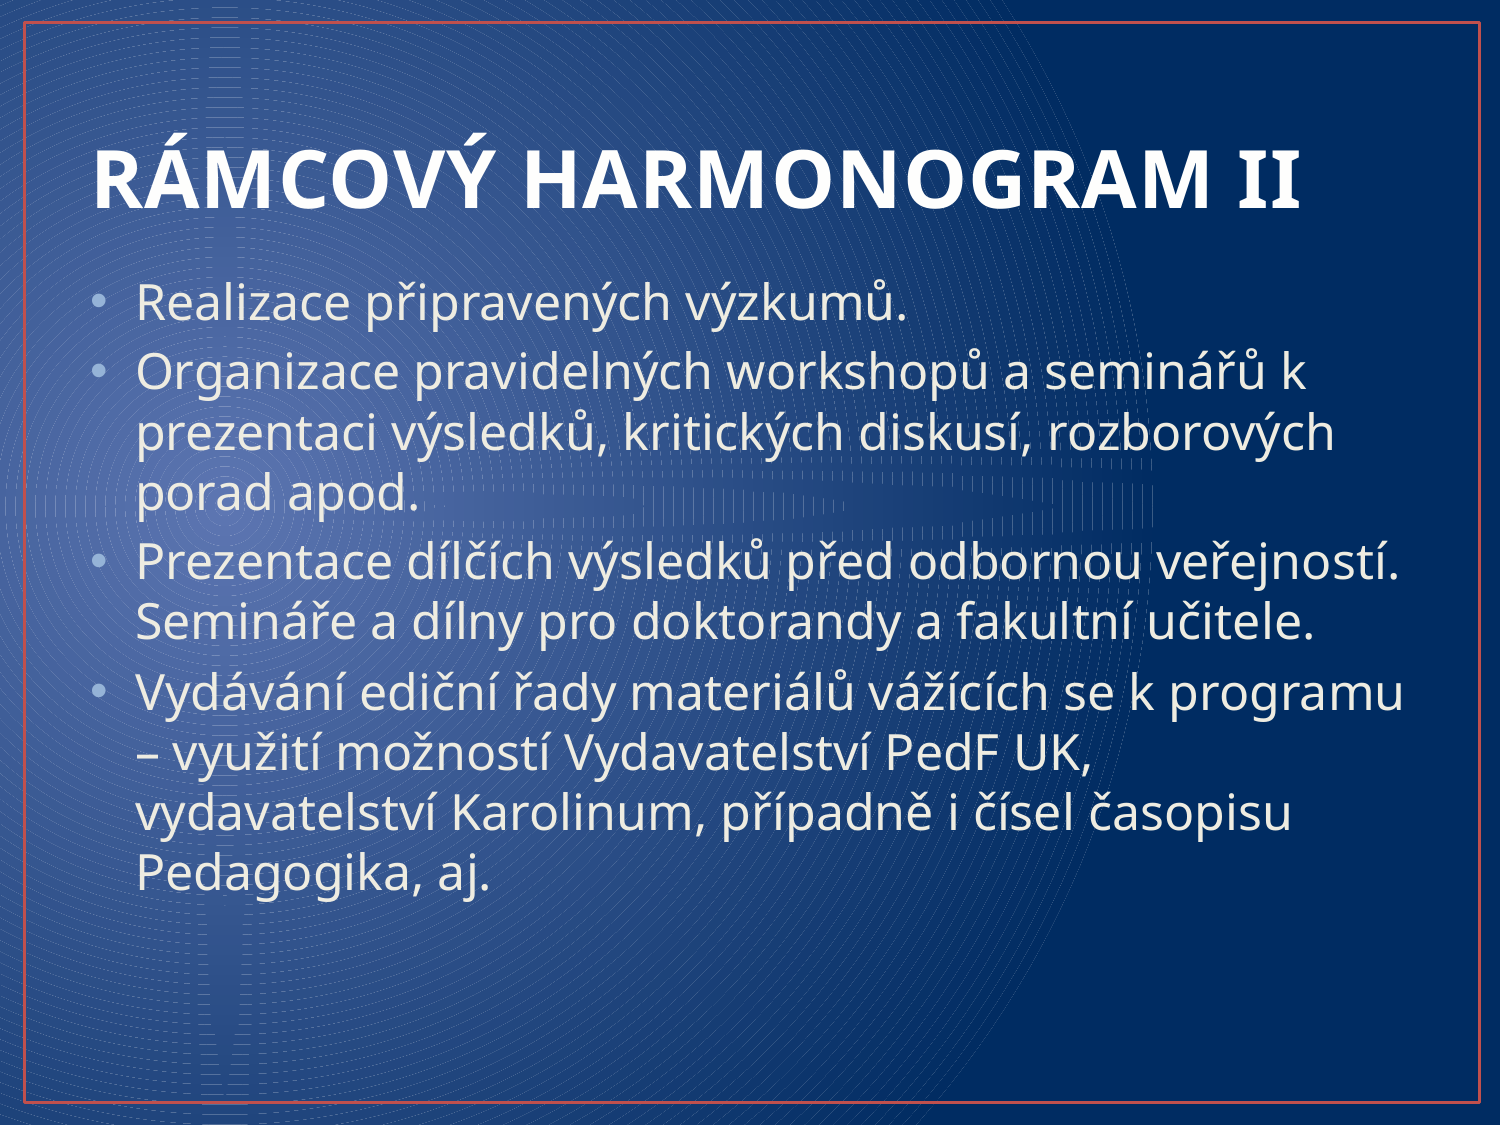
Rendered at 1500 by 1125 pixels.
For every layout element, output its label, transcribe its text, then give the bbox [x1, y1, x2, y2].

title RÁMCOVÝ HARMONOGRAM II [75, 45, 1425, 233]
list Realizace připravených výzkumů. Organizace pravidelných workshopů a seminářů k prezentaci výsledků, kritických diskusí, rozborových porad apod. Prezentace dílčích výsledků před odbornou veřejností. Semináře a dílny pro doktorandy a fakultní učitele. Vydávání ediční řady materiálů vážících se k programu – využití možností Vydavatelství PedF UK, vydavatelství Karolinum, případně i čísel časopisu Pedagogika, aj. [75, 262, 1425, 1005]
